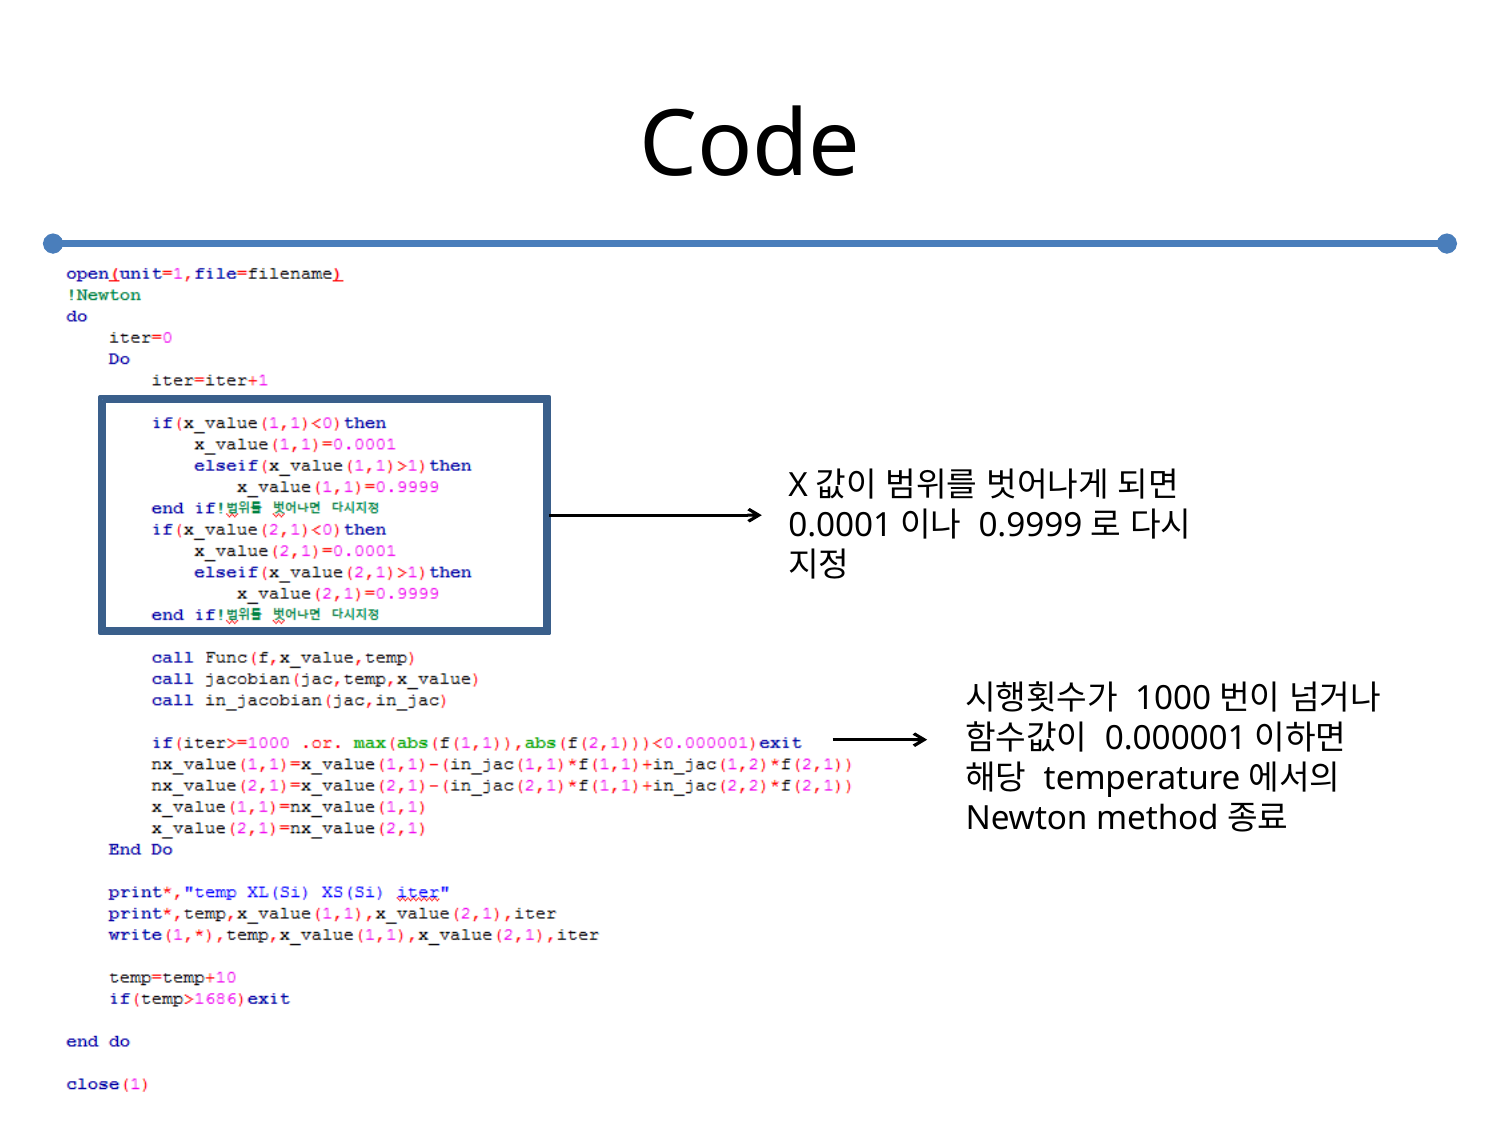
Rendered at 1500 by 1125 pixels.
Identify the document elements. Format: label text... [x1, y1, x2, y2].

picture [52, 266, 866, 1100]
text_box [100, 396, 1270, 634]
title Code [75, 45, 1425, 233]
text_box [832, 668, 1448, 846]
